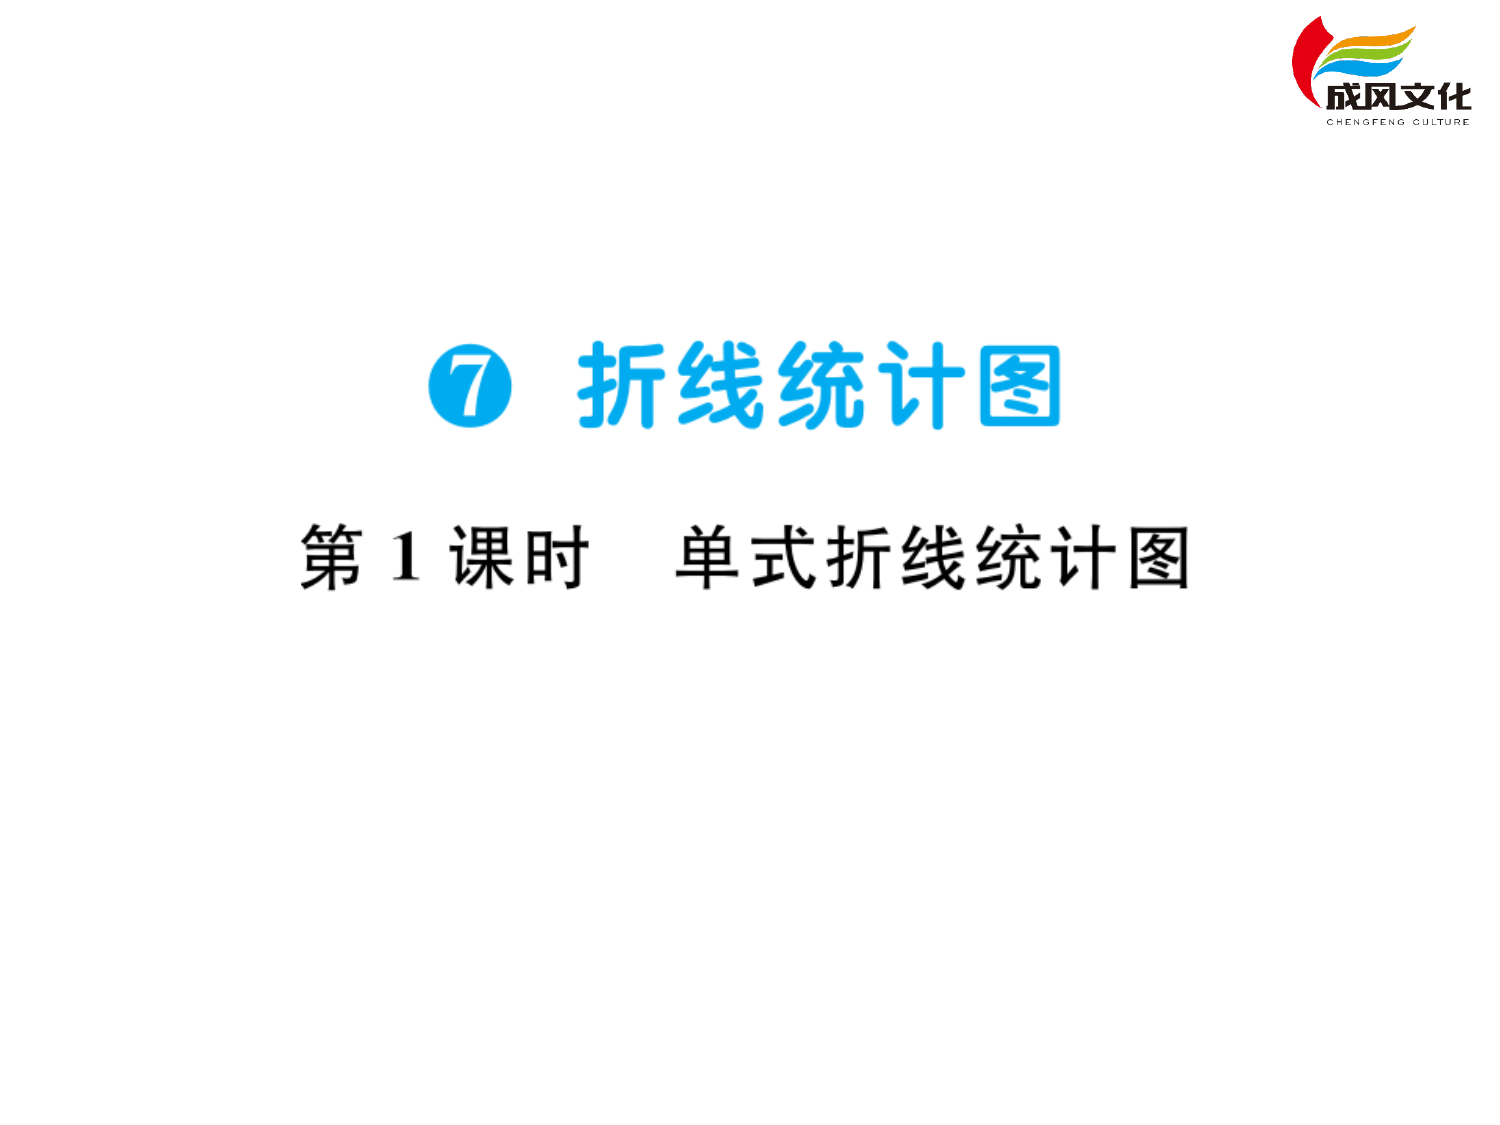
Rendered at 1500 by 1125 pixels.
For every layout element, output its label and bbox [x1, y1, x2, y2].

picture [1281, 0, 1489, 136]
picture [424, 324, 1092, 469]
picture [301, 519, 1199, 606]
